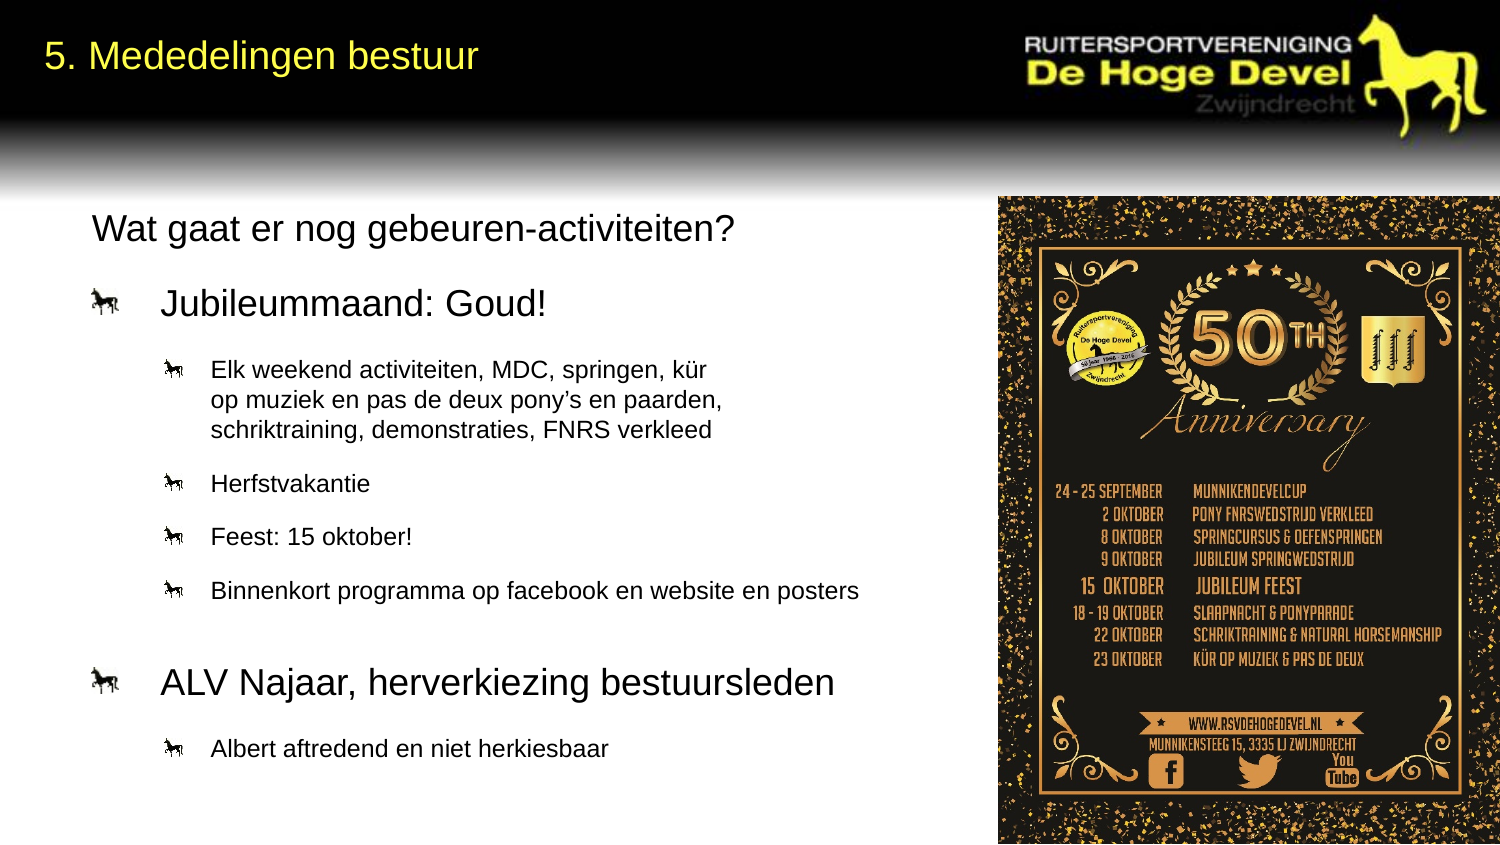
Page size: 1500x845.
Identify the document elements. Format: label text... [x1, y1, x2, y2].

picture [164, 359, 183, 378]
picture [164, 580, 183, 598]
text_box Wat gaat er nog gebeuren-activiteiten? Jubileummaand: Goud! Elk weekend activiteiten, MDC, springen, kür op muziek en pas de deux pony’s en paarden, schriktraining, demonstraties, FNRS verkleed Herfstvakantie Feest: 15 oktober! Binnenkort programma op facebook en website en posters ALV Najaar, herverkiezing bestuursleden Albert aftredend en niet herkiesbaar [74, 196, 998, 844]
picture [164, 526, 183, 545]
text_box 5. Mededelingen bestuur [29, 23, 1011, 94]
picture [164, 738, 183, 757]
picture [91, 667, 119, 694]
picture [0, 0, 1500, 844]
picture [91, 288, 119, 315]
picture [164, 473, 183, 491]
